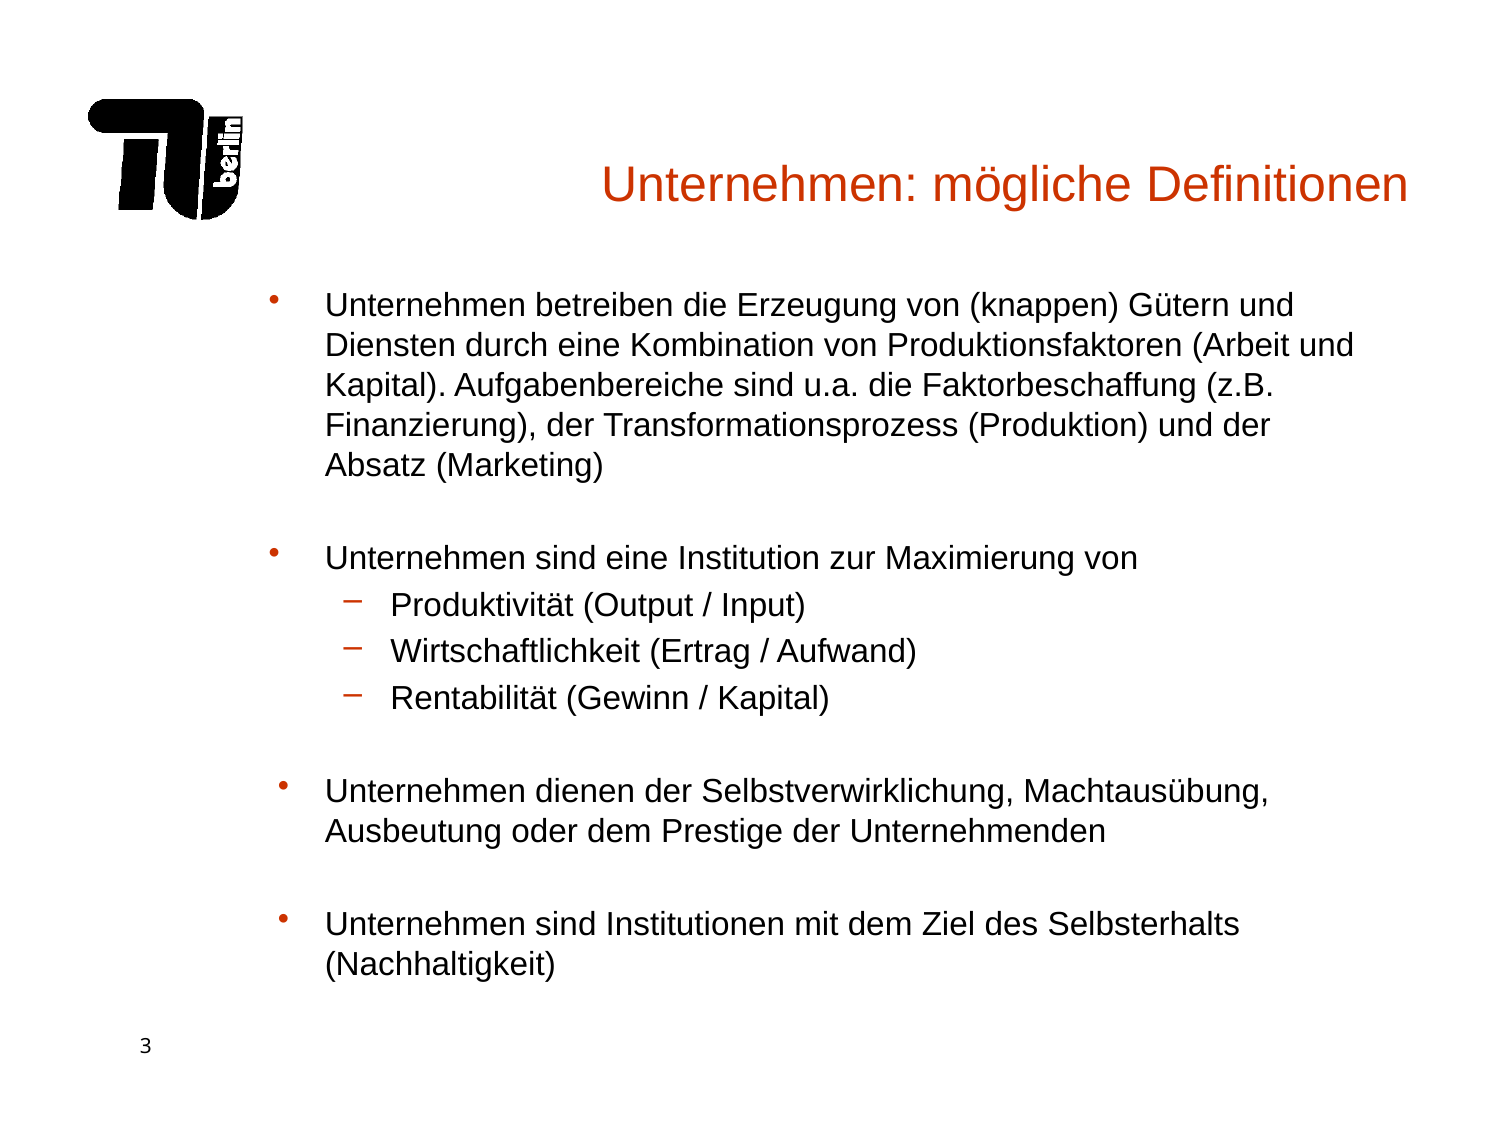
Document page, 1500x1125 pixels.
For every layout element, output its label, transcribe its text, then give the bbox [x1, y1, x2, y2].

text_box Unternehmen betreiben die Erzeugung von (knappen) Gütern und Diensten durch eine Kombination von Produktionsfaktoren (Arbeit und Kapital). Aufgabenbereiche sind u.a. die Faktorbeschaffung (z.B. Finanzierung), der Transformationsprozess (Produktion) und der Absatz (Marketing) Unternehmen sind eine Institution zur Maximierung von Produktivität (Output / Input) Wirtschaftlichkeit (Ertrag / Aufwand) Rentabilität (Gewinn / Kapital) Unternehmen dienen der Selbstverwirklichung, Machtausübung, Ausbeutung oder dem Prestige der Unternehmenden Unternehmen sind Institutionen mit dem Ziel des Selbsterhalts (Nachhaltigkeit) [253, 276, 1392, 1000]
title Unternehmen: mögliche Definitionen [312, 62, 1425, 220]
picture [88, 99, 243, 220]
